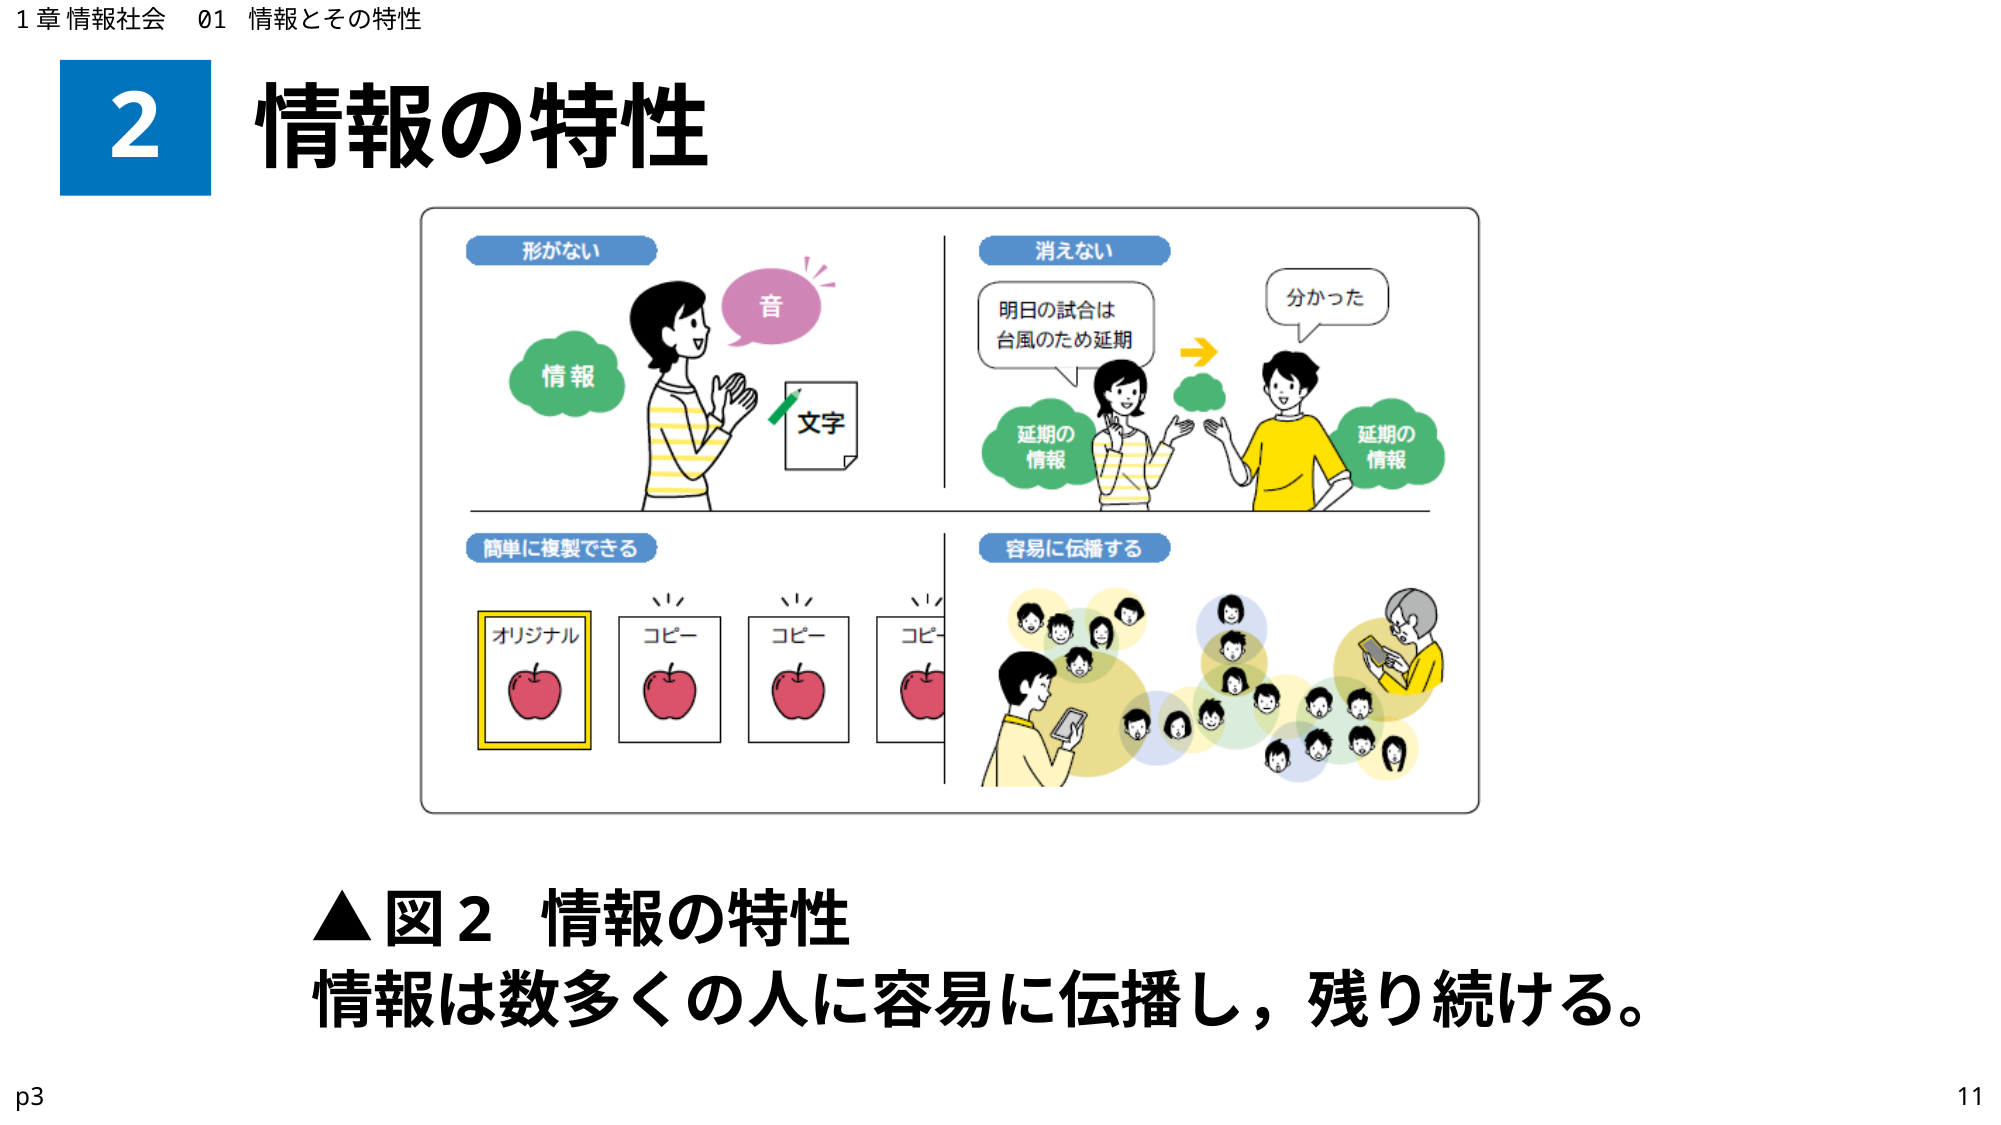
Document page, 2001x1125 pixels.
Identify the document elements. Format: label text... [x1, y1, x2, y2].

title 2 [60, 59, 212, 196]
slide_number 11 [1550, 1072, 2000, 1123]
list 情報の特性 [238, 59, 1985, 202]
list ▲図2 情報の特性 情報は数多くの人に容易に伝播し，残り続ける。 [296, 851, 1707, 1073]
list p3 [0, 1072, 661, 1123]
list 1章 情報社会 01 情報とその特性 [0, 0, 1438, 42]
picture [410, 195, 1488, 818]
